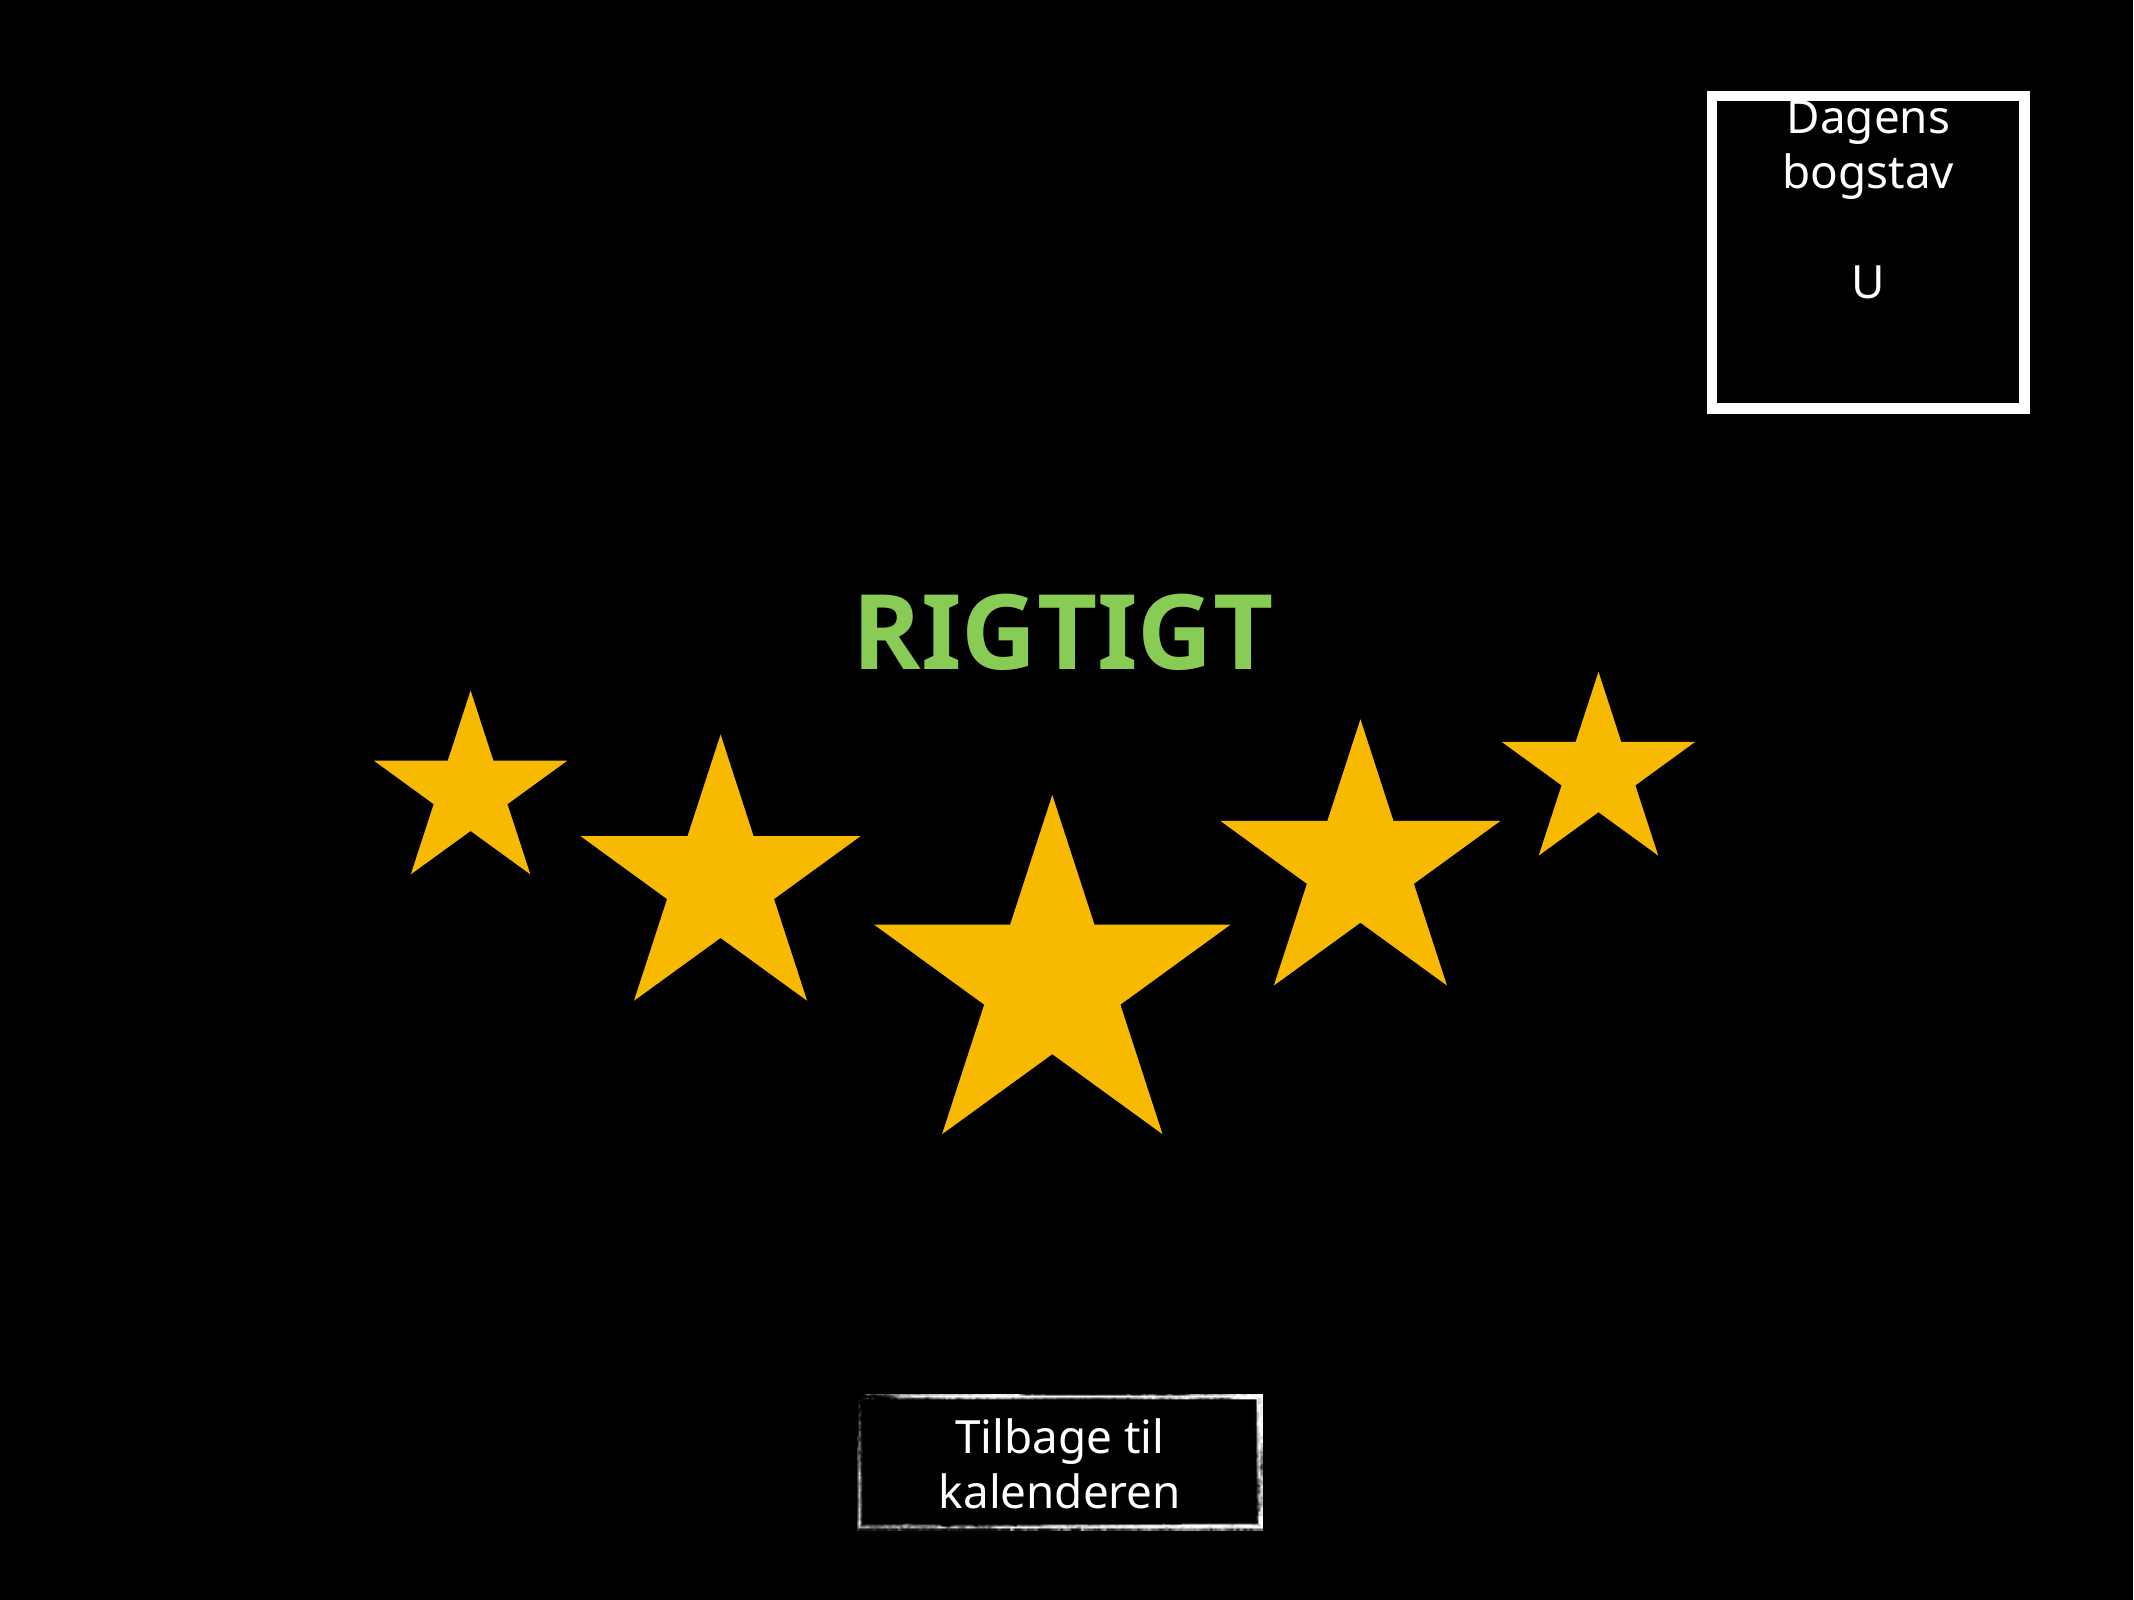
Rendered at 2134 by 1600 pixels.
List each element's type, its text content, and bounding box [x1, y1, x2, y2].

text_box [856, 1394, 1263, 1532]
text_box Dagens bogstav U [1712, 96, 2025, 409]
text_box [373, 690, 568, 875]
text_box [1501, 671, 1696, 856]
text_box RIGTIGT [844, 557, 1283, 699]
text_box [1220, 719, 1501, 986]
text_box [580, 734, 861, 1001]
text_box [874, 795, 1231, 1135]
